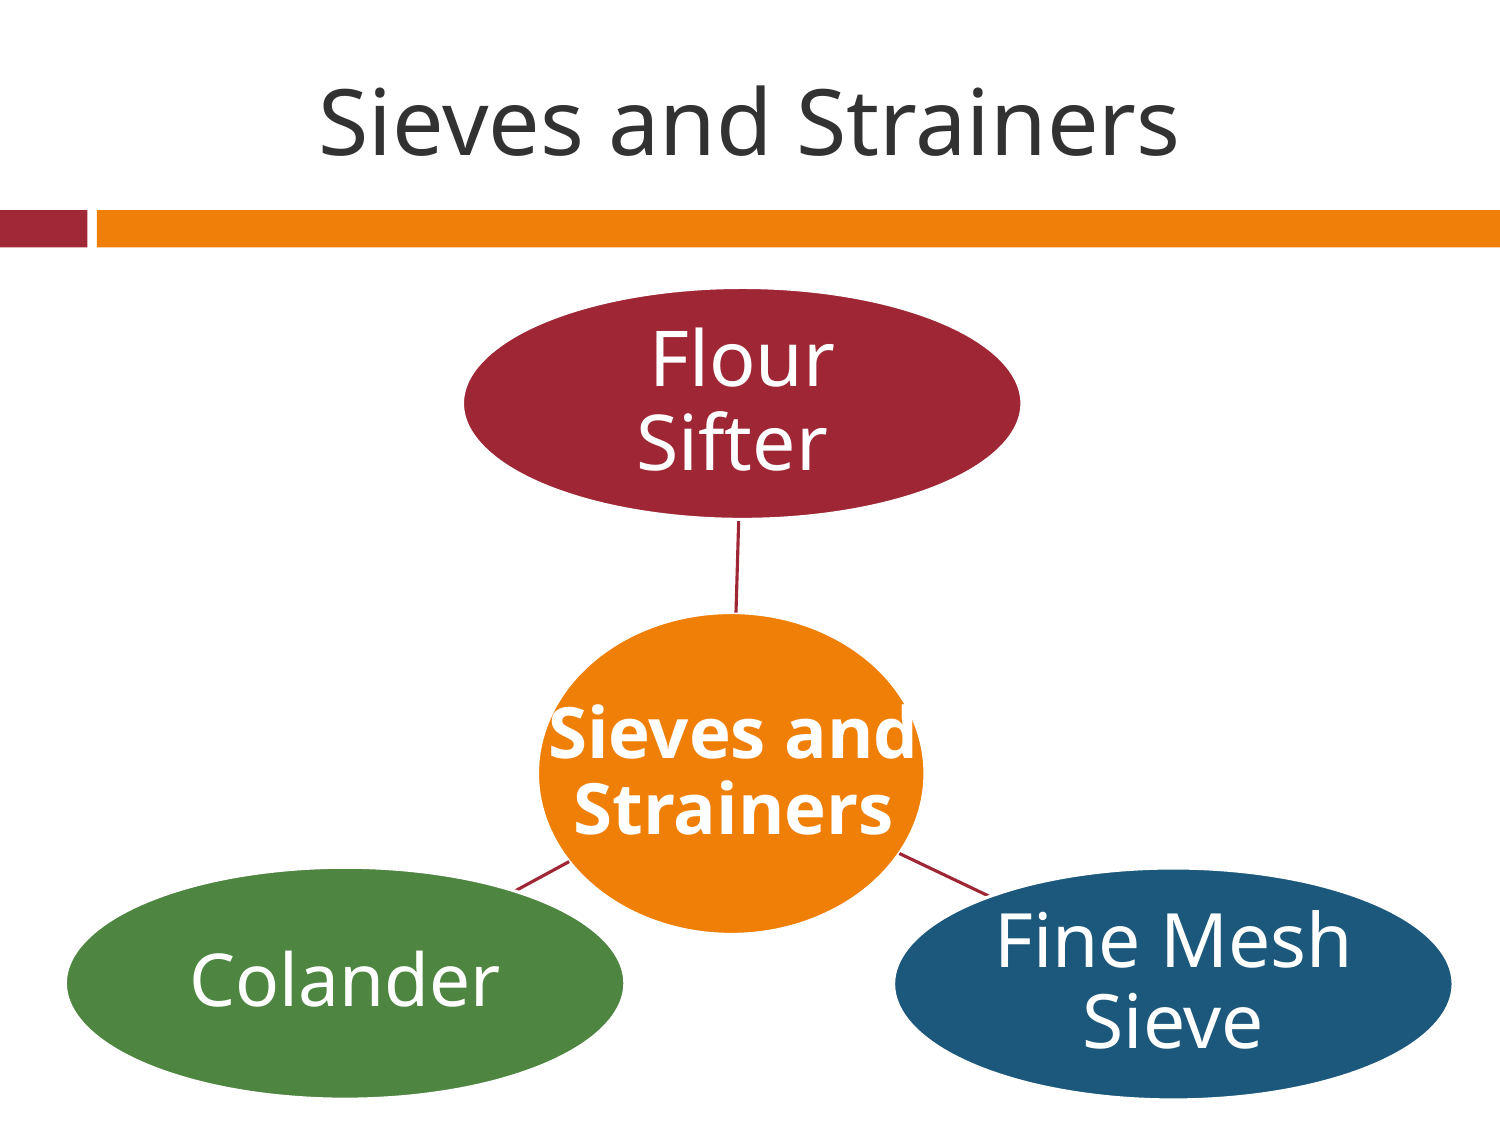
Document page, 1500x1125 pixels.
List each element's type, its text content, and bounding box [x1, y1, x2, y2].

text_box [65, 287, 1454, 1101]
title Sieves and Strainers [0, 37, 1500, 200]
